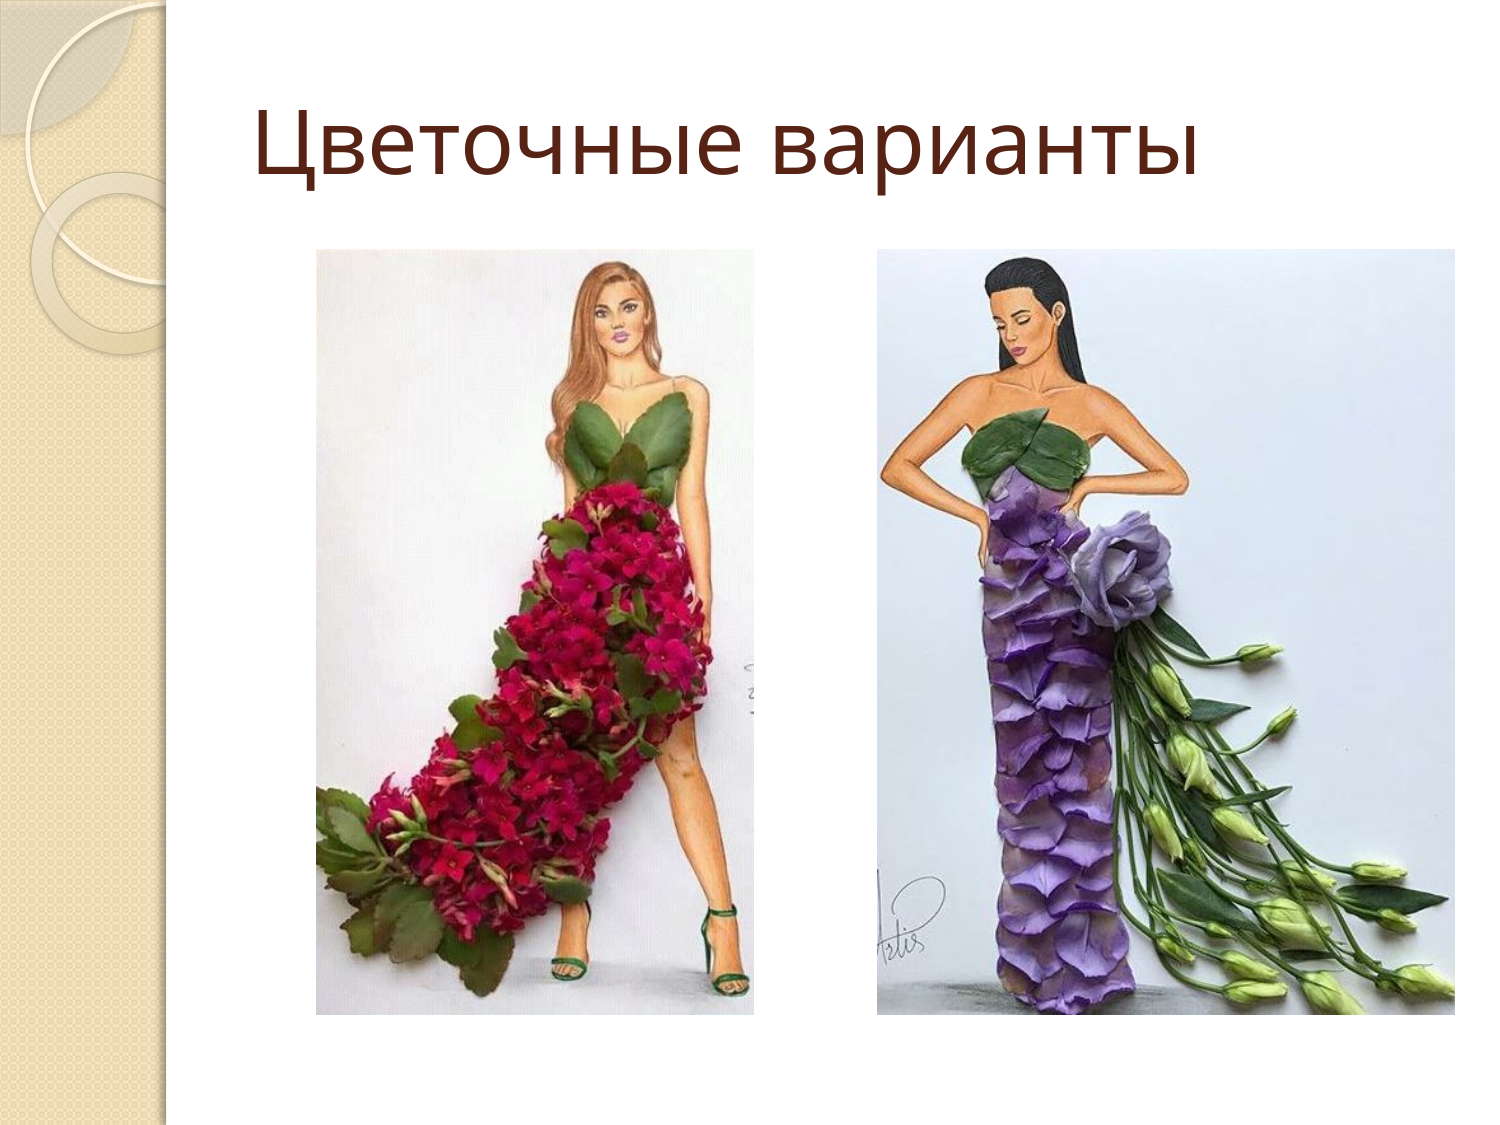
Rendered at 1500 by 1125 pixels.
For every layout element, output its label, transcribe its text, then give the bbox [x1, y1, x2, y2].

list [316, 249, 755, 1016]
title Цветочные варианты [235, 45, 1466, 233]
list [876, 249, 1455, 1016]
